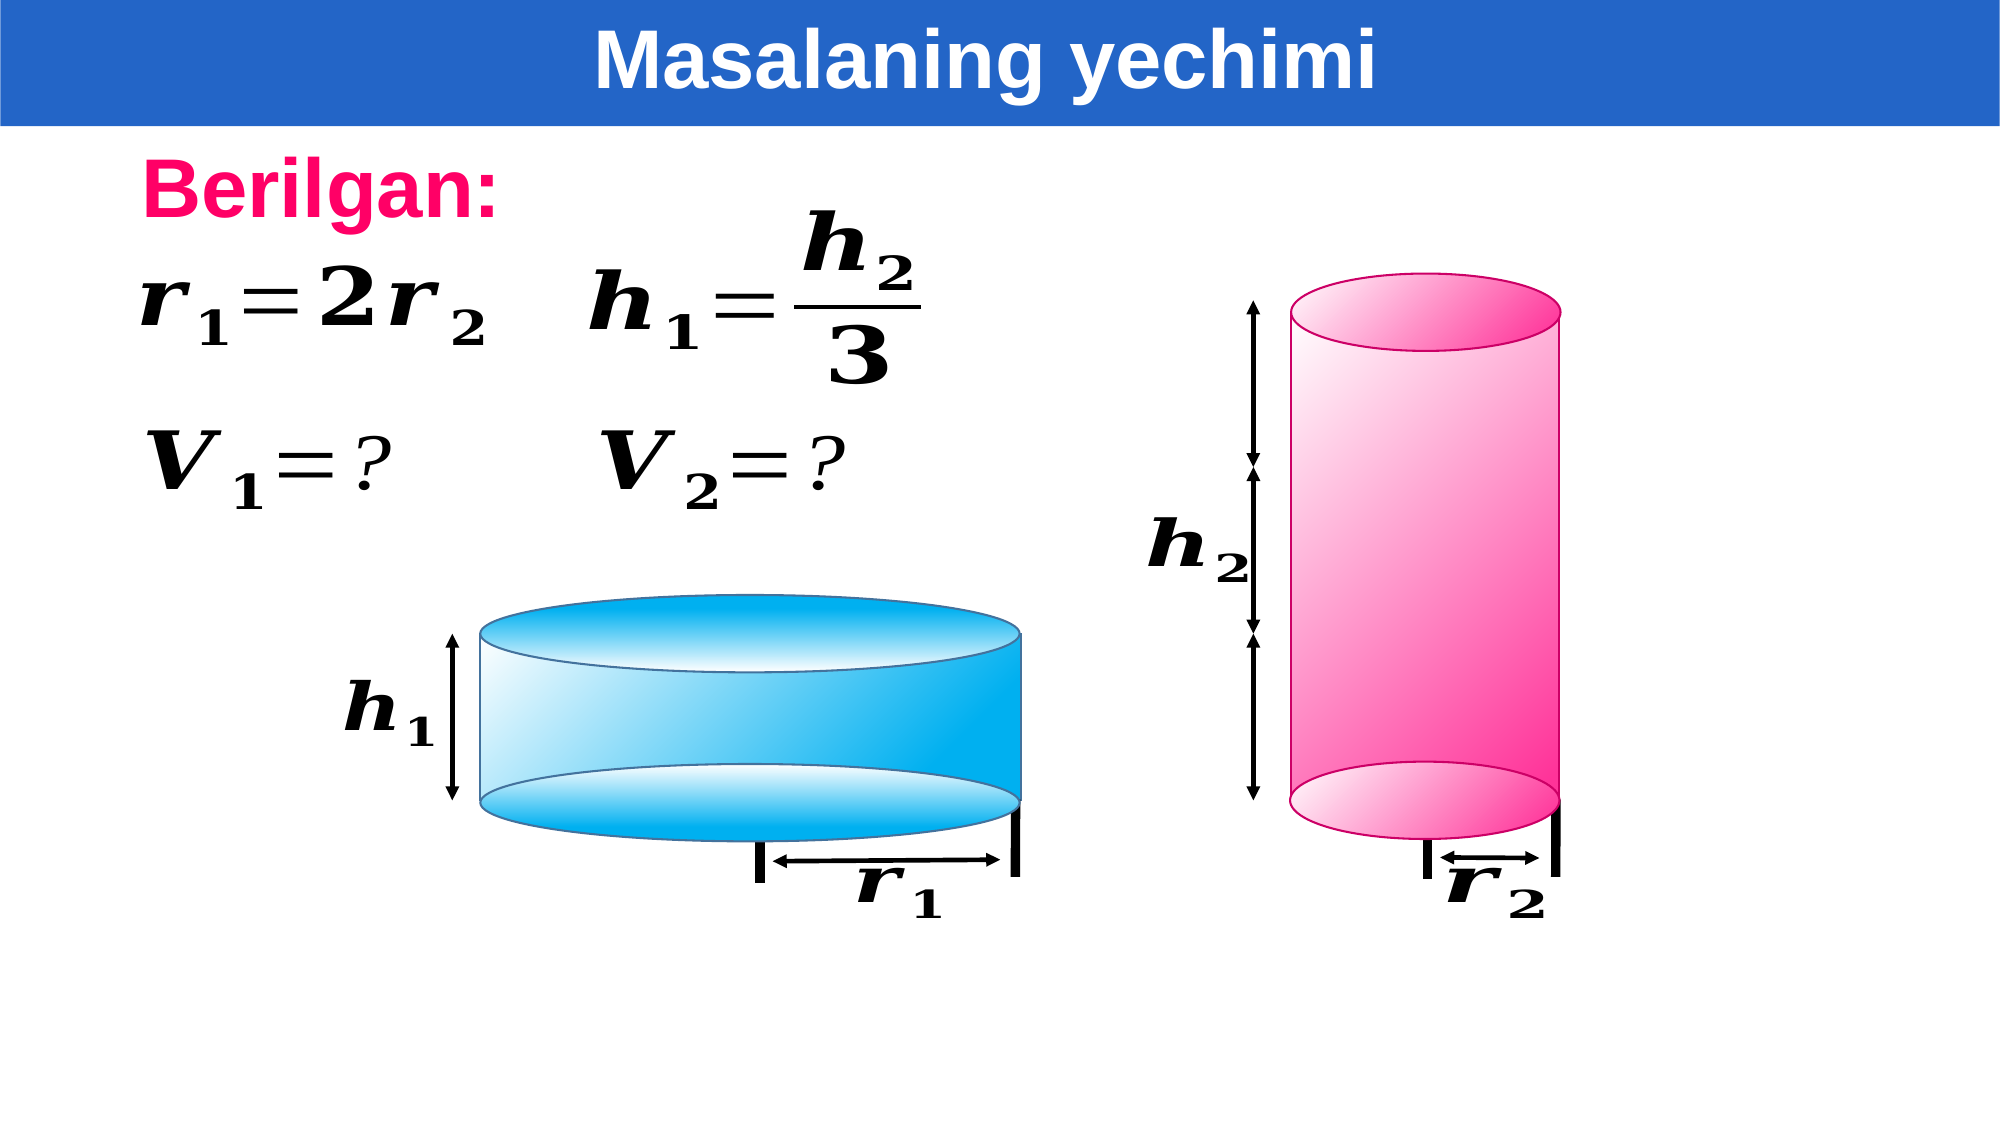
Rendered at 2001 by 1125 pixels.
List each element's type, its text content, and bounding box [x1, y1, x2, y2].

text_box [1290, 272, 1562, 352]
text_box [755, 843, 765, 883]
text_box [1423, 840, 1432, 879]
text_box [479, 762, 1021, 843]
text_box [0, 0, 2000, 127]
text_box [1289, 760, 1561, 841]
text_box [1290, 317, 1560, 794]
text_box [479, 633, 1022, 801]
text_box Berilgan: [126, 127, 517, 242]
text_box Masalaning yechimi [578, 0, 1395, 113]
text_box [479, 593, 1021, 674]
